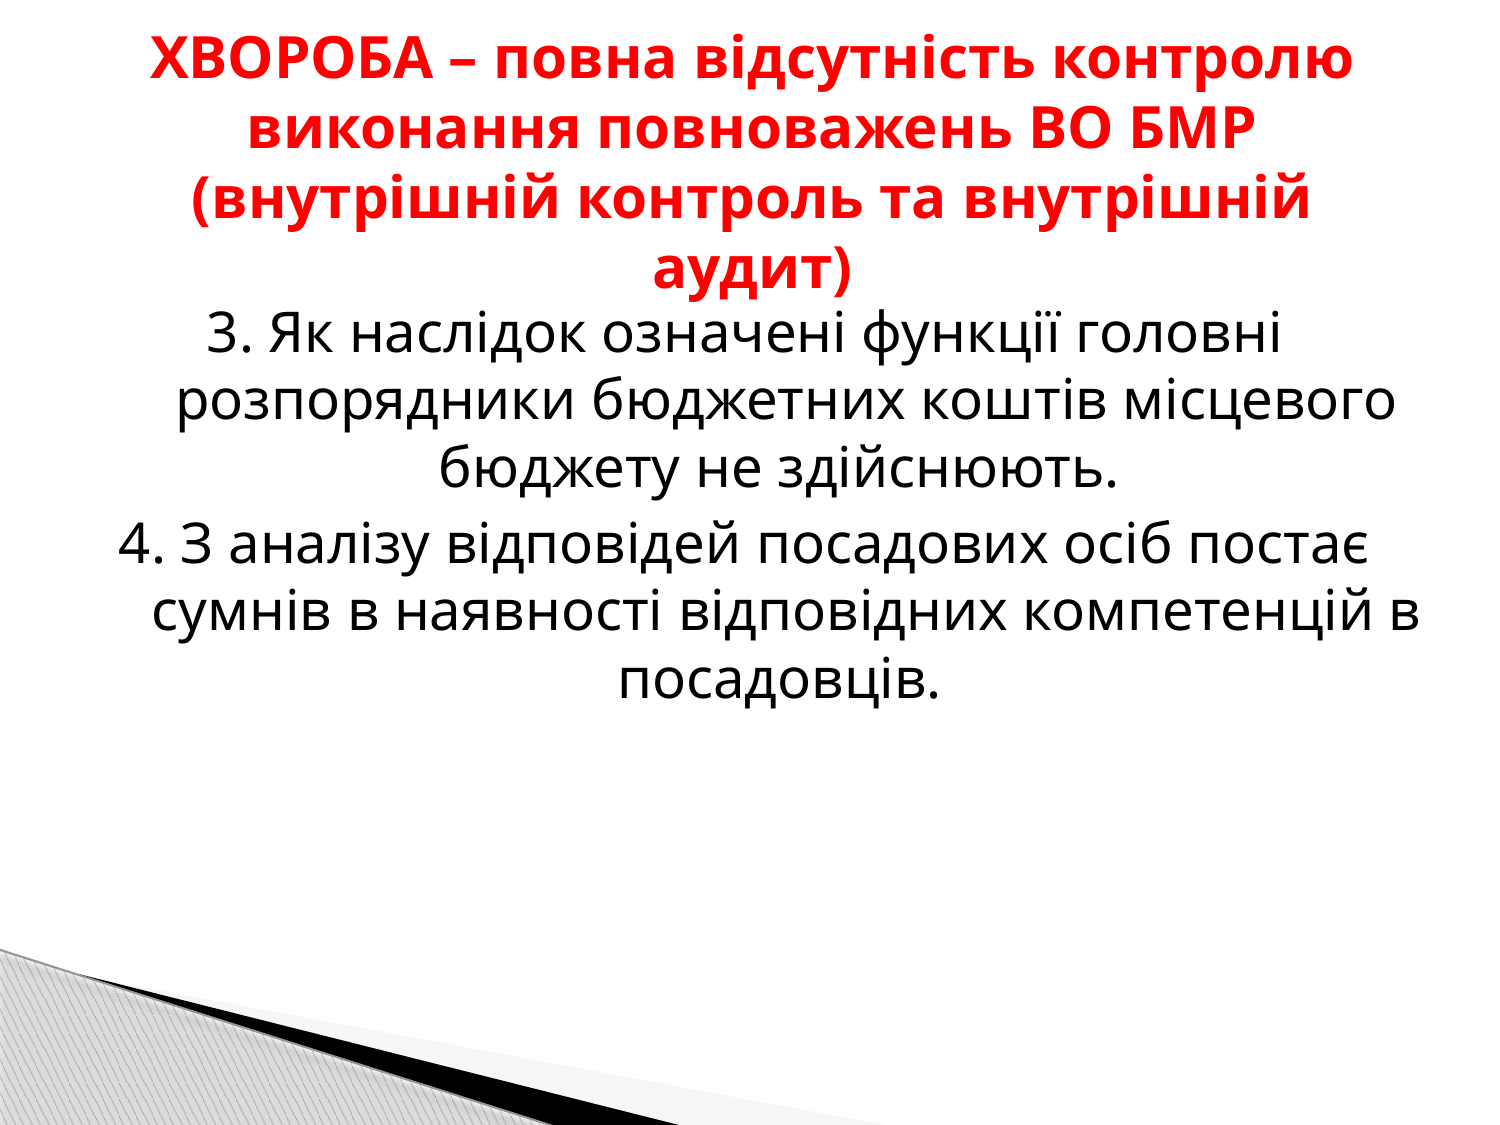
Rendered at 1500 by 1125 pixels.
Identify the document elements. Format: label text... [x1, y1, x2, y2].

title ХВОРОБА – повна відсутність контролю виконання повноважень ВО БМР (внутрішній контроль та внутрішній аудит) [77, 101, 1428, 218]
list 3. Як наслідок означені функції головні розпорядники бюджетних коштів місцевого бюджету не здійснюють. 4. З аналізу відповідей посадових осіб постає сумнів в наявності відповідних компетенцій в посадовців. [29, 288, 1460, 1125]
